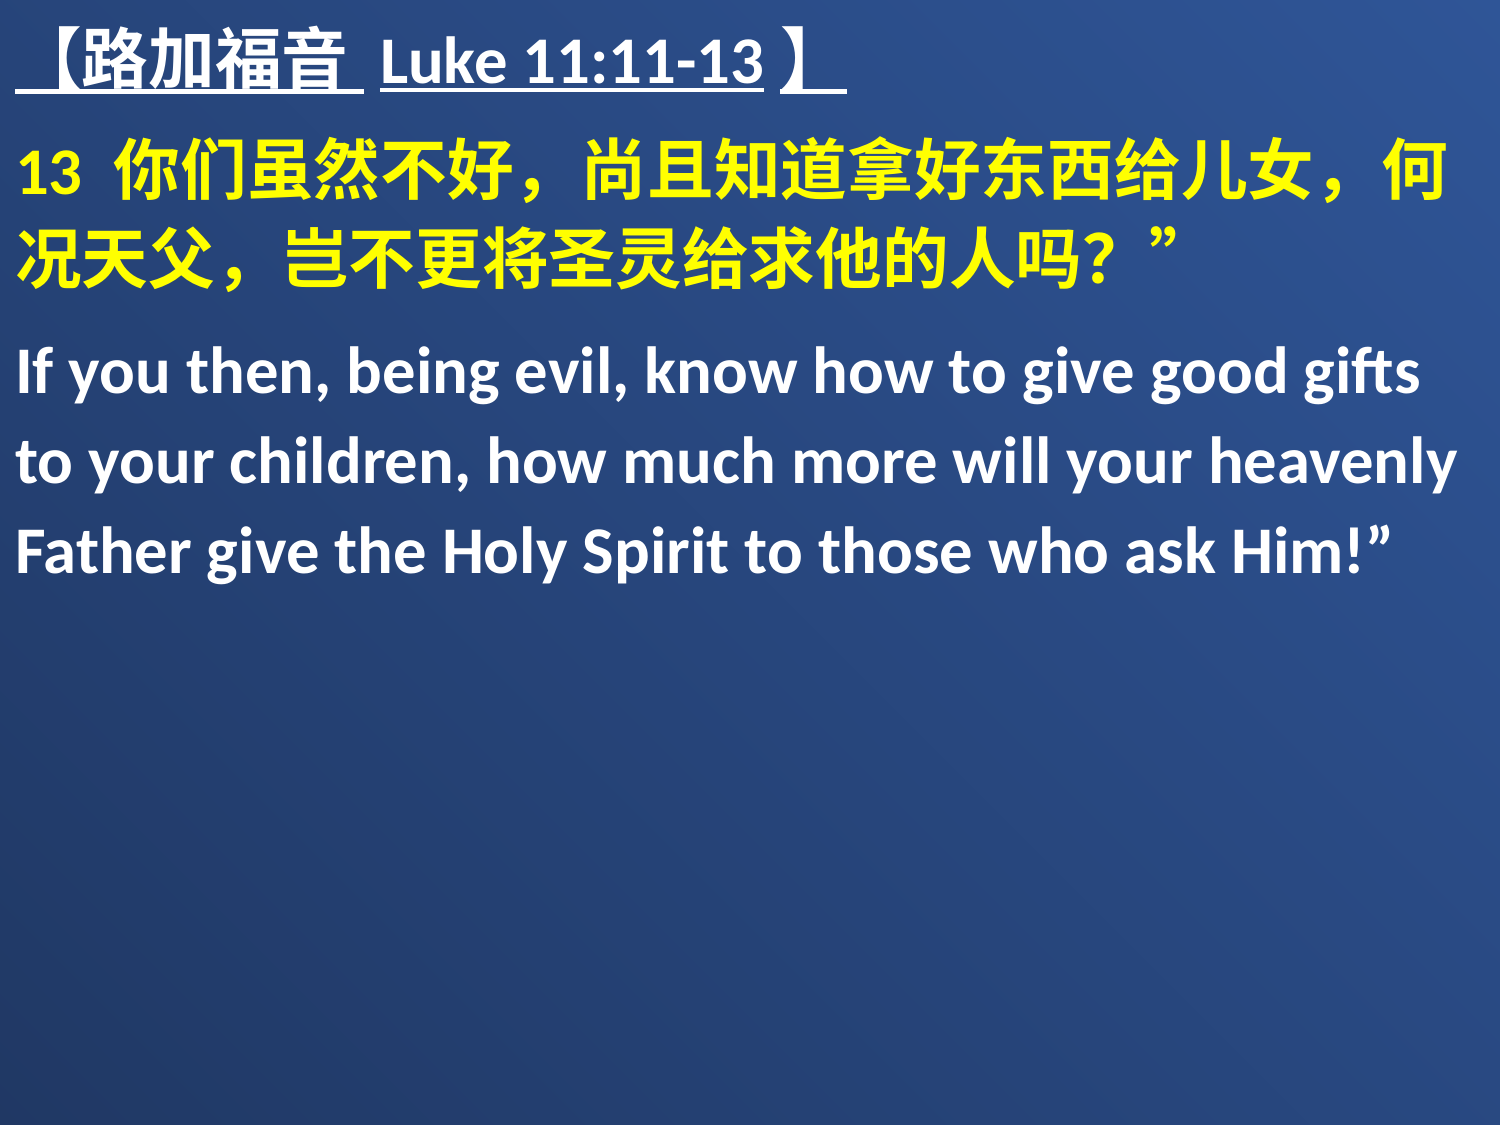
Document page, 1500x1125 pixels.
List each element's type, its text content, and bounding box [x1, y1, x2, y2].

subtitle 【路加福音 Luke 11:11-13】 13 你们虽然不好，尚且知道拿好东西给儿女，何况天父，岂不更将圣灵给求他的人吗？” If you then, being evil, know how to give good gifts to your children, how much more will your heavenly Father give the Holy Spirit to those who ask Him!” [0, 0, 1500, 1125]
